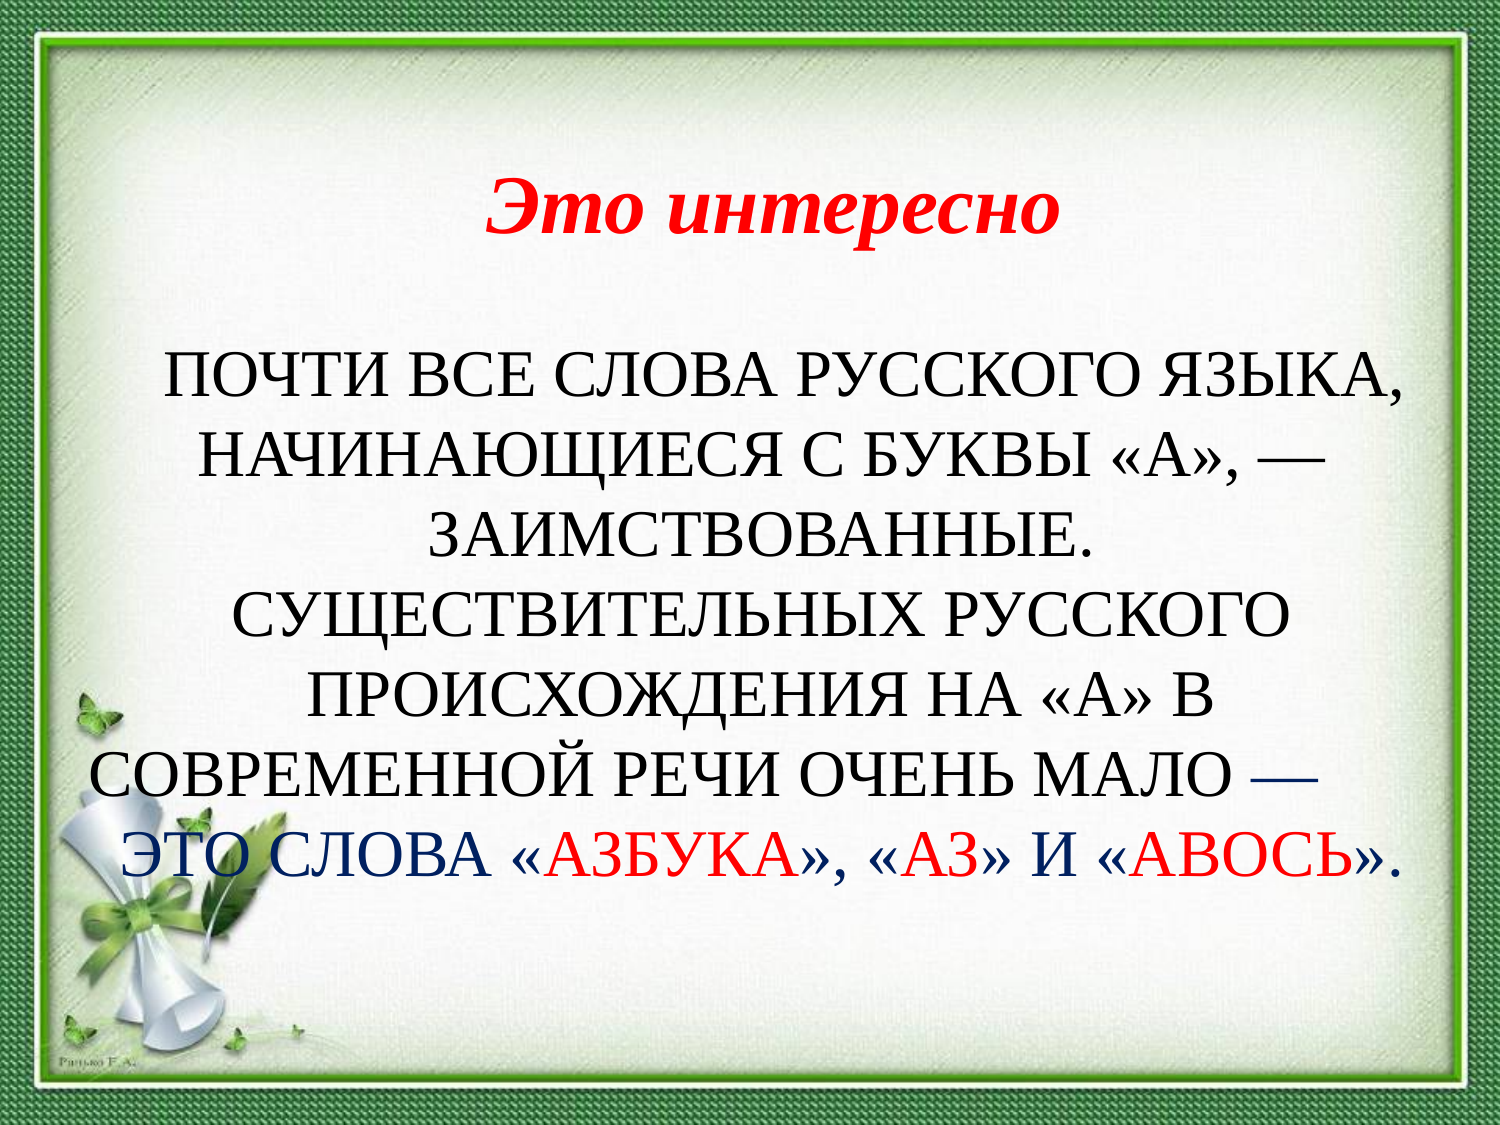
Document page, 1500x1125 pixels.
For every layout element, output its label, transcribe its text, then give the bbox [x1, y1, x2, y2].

picture [0, 0, 1500, 1125]
text_box Это интересно Почти все слова русского языка, начинающиеся с буквы «а», — заимствованные. Существительных русского происхождения на «а» в современной речи очень мало — это слова «азбука», «аз» и «авось». [70, 62, 1454, 898]
